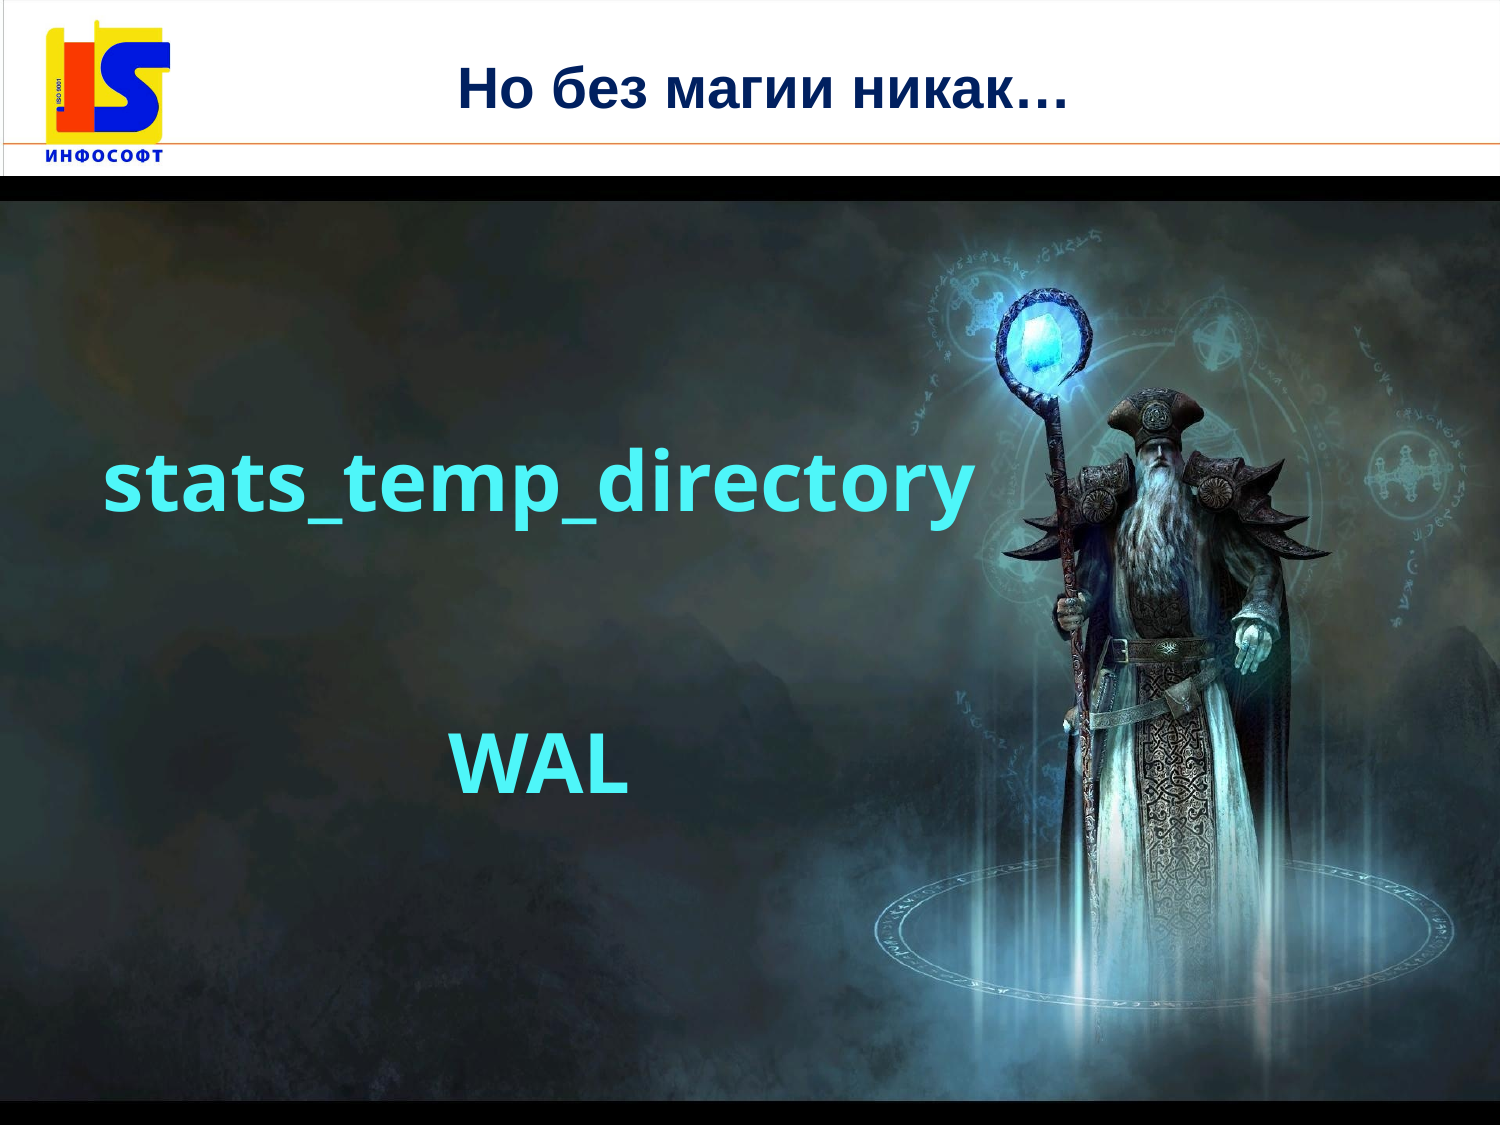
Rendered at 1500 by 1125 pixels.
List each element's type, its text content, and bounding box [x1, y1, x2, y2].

text_box [27, 29, 1500, 176]
text_box Но без магии никак… [126, 42, 1403, 128]
picture [0, 0, 1500, 1125]
